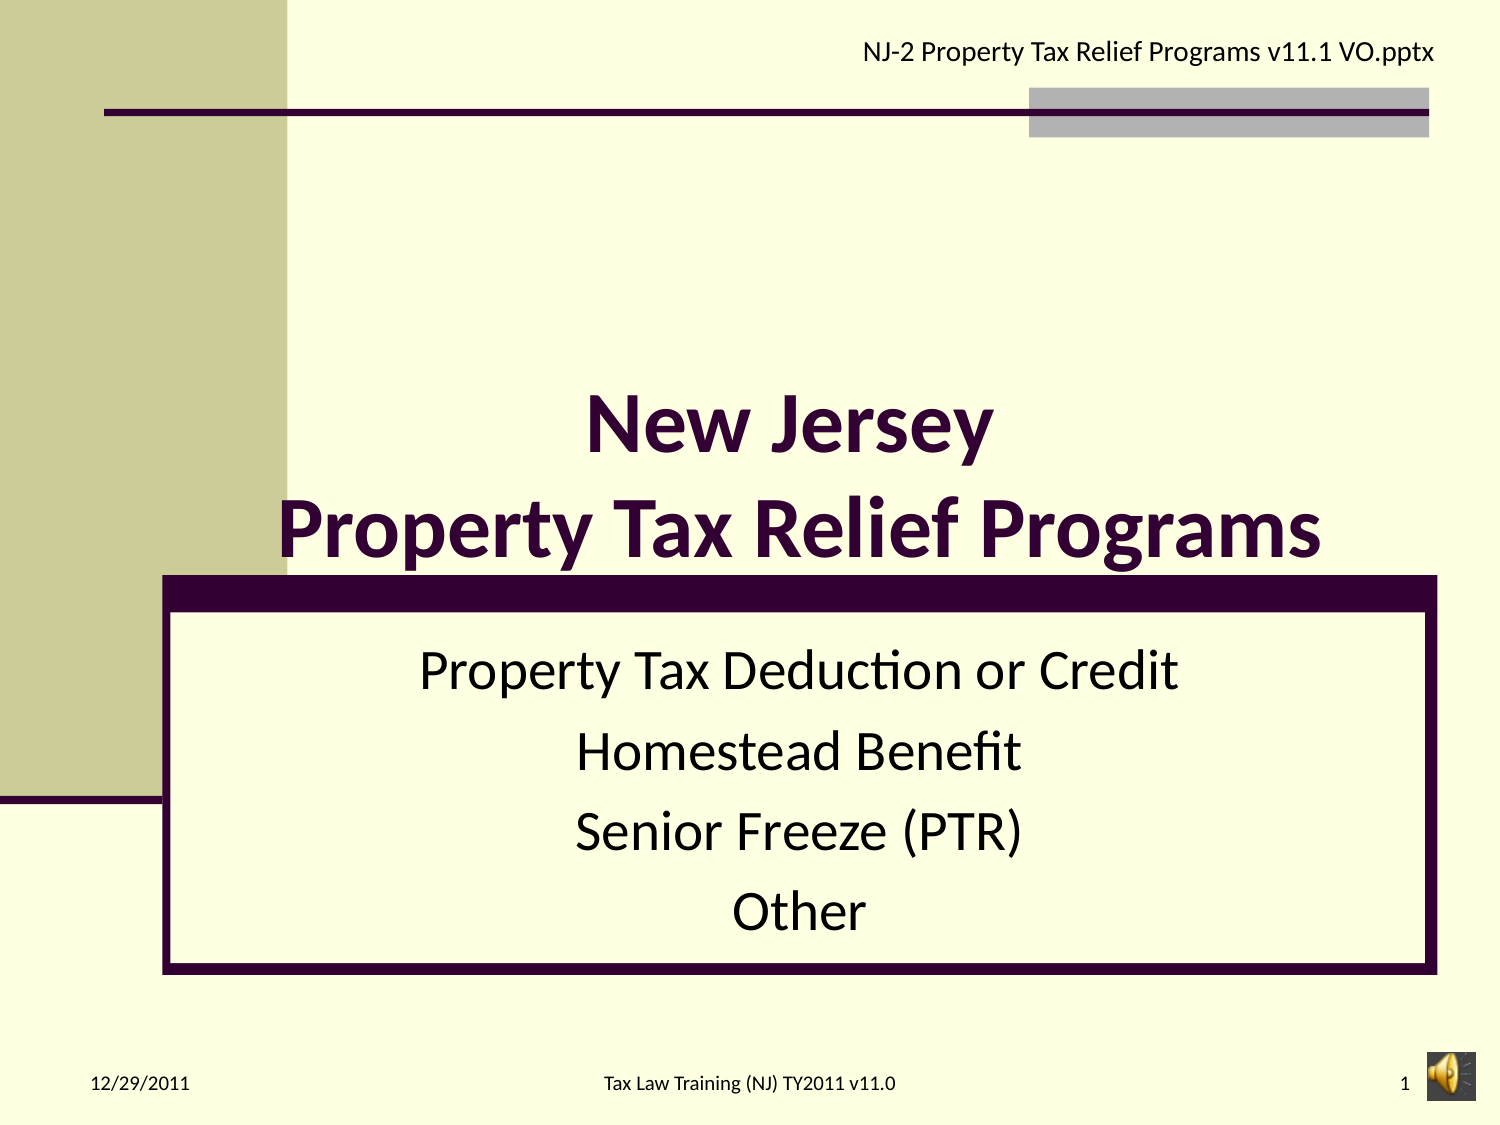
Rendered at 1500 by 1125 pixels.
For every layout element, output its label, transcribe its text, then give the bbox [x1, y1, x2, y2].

footer Tax Law Training (NJ) TY2011 v11.0 [512, 1049, 988, 1103]
slide_number 1 [1074, 1049, 1426, 1103]
title New Jersey Property Tax Relief Programs [162, 349, 1438, 591]
subtitle Property Tax Deduction or Credit Homestead Benefit Senior Freeze (PTR) Other [187, 624, 1413, 950]
text_box NJ-2 Property Tax Relief Programs v11.1 VO.pptx [487, 24, 1450, 75]
picture [1426, 1051, 1477, 1102]
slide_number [74, 1049, 426, 1103]
